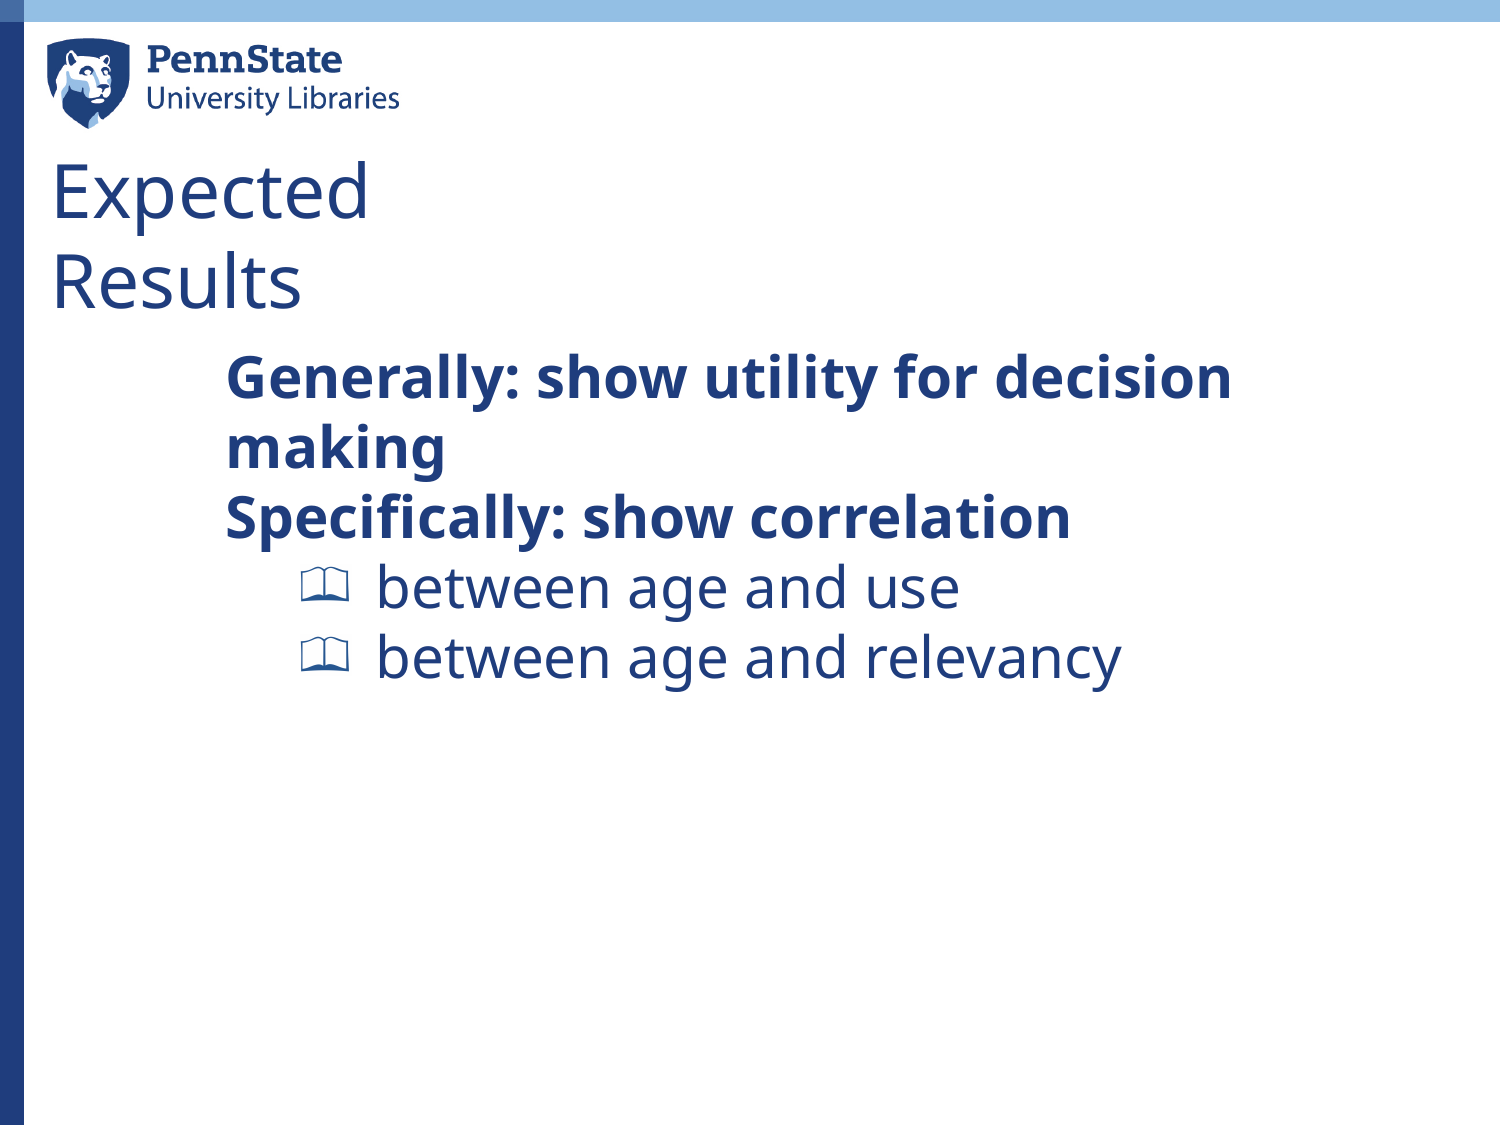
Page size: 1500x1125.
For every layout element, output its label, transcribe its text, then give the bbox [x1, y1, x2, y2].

text_box Generally: show utility for decision making Specifically: show correlation between age and use between age and relevancy [211, 333, 1302, 698]
picture [0, 0, 1500, 1125]
text_box Expected Results [35, 136, 652, 332]
